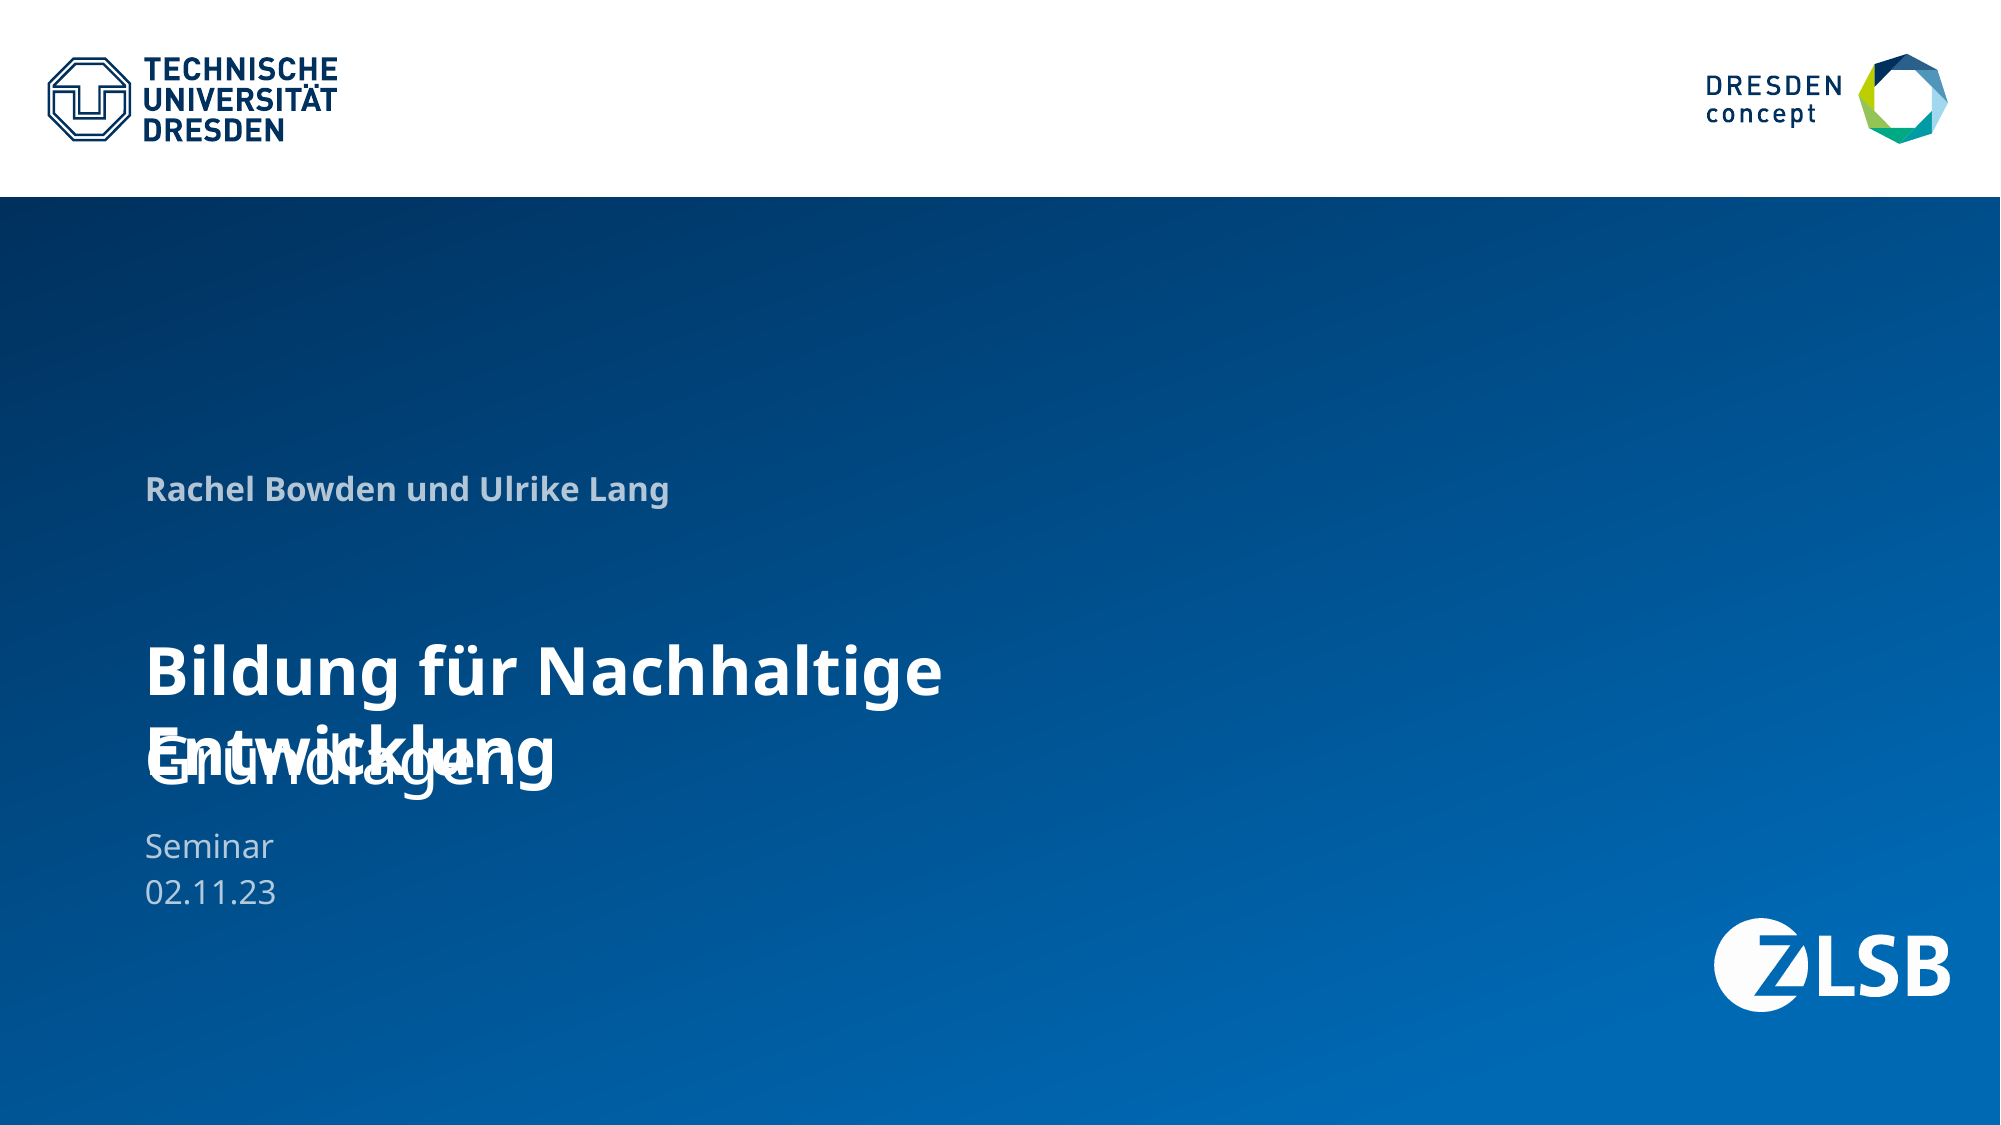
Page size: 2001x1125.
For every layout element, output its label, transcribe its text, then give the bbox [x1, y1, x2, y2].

picture [1714, 918, 1950, 1012]
list Grundlagen [144, 717, 534, 799]
title Bildung für Nachhaltige Entwicklung [144, 629, 1374, 710]
list 02.11.23 [144, 871, 278, 912]
list Rachel Bowden und Ulrike Lang [144, 467, 683, 509]
subtitle Seminar [144, 824, 275, 866]
